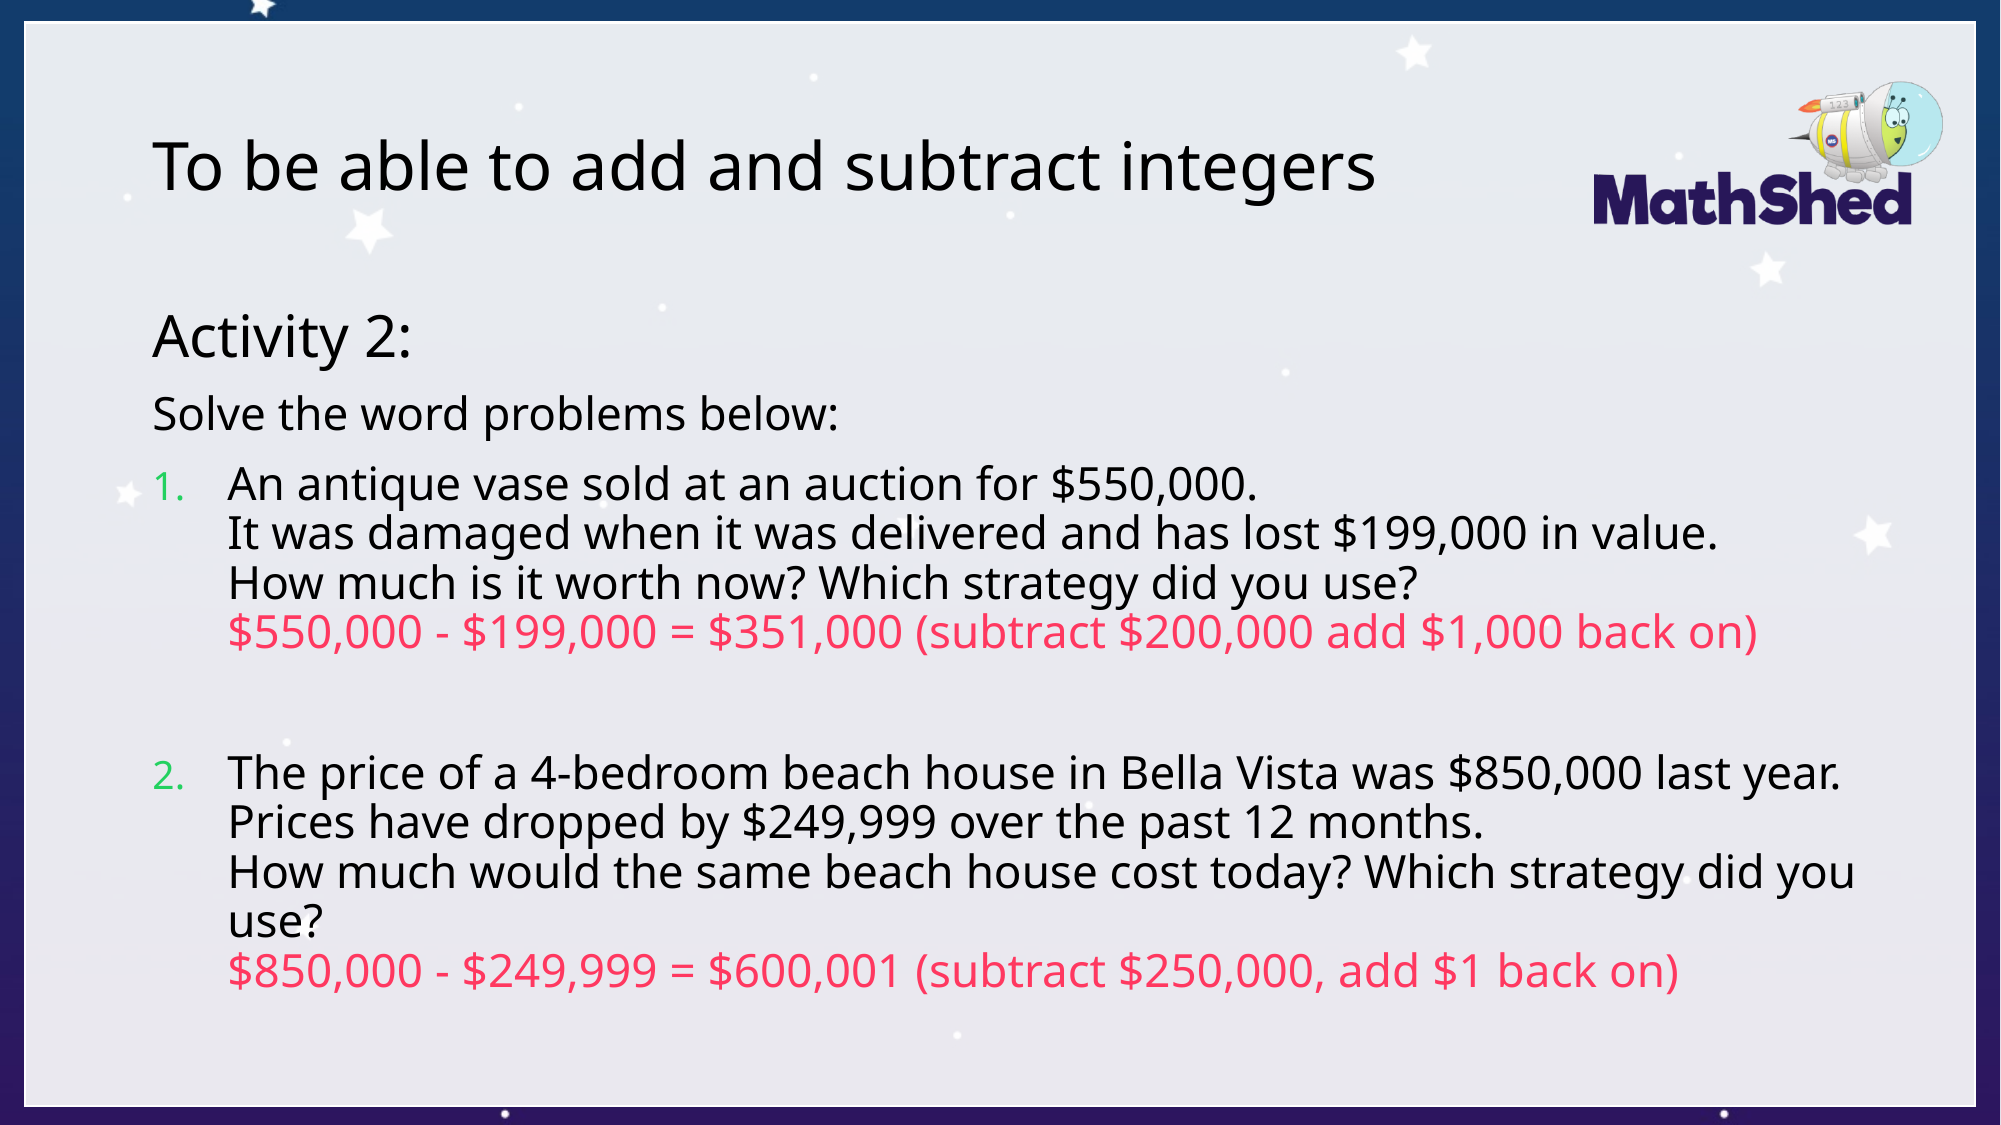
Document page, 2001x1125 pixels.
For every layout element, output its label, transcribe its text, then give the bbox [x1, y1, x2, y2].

title To be able to add and subtract integers [137, 59, 1578, 278]
picture [0, 0, 2001, 1125]
list Activity 2: Solve the word problems below: An antique vase sold at an auction for $550,000. It was damaged when it was delivered and has lost $199,000 in value. How much is it worth now? Which strategy did you use? $550,000 - $199,000 = $351,000 (subtract $200,000 add $1,000 back on) The price of a 4-bedroom beach house in Bella Vista was $850,000 last year. Prices have dropped by $249,999 over the past 12 months. How much would the same beach house cost today? Which strategy did you use? $850,000 - $249,999 = $600,001 (subtract $250,000, add $1 back on) [137, 299, 1975, 1014]
text_box [1496, 387, 1648, 540]
